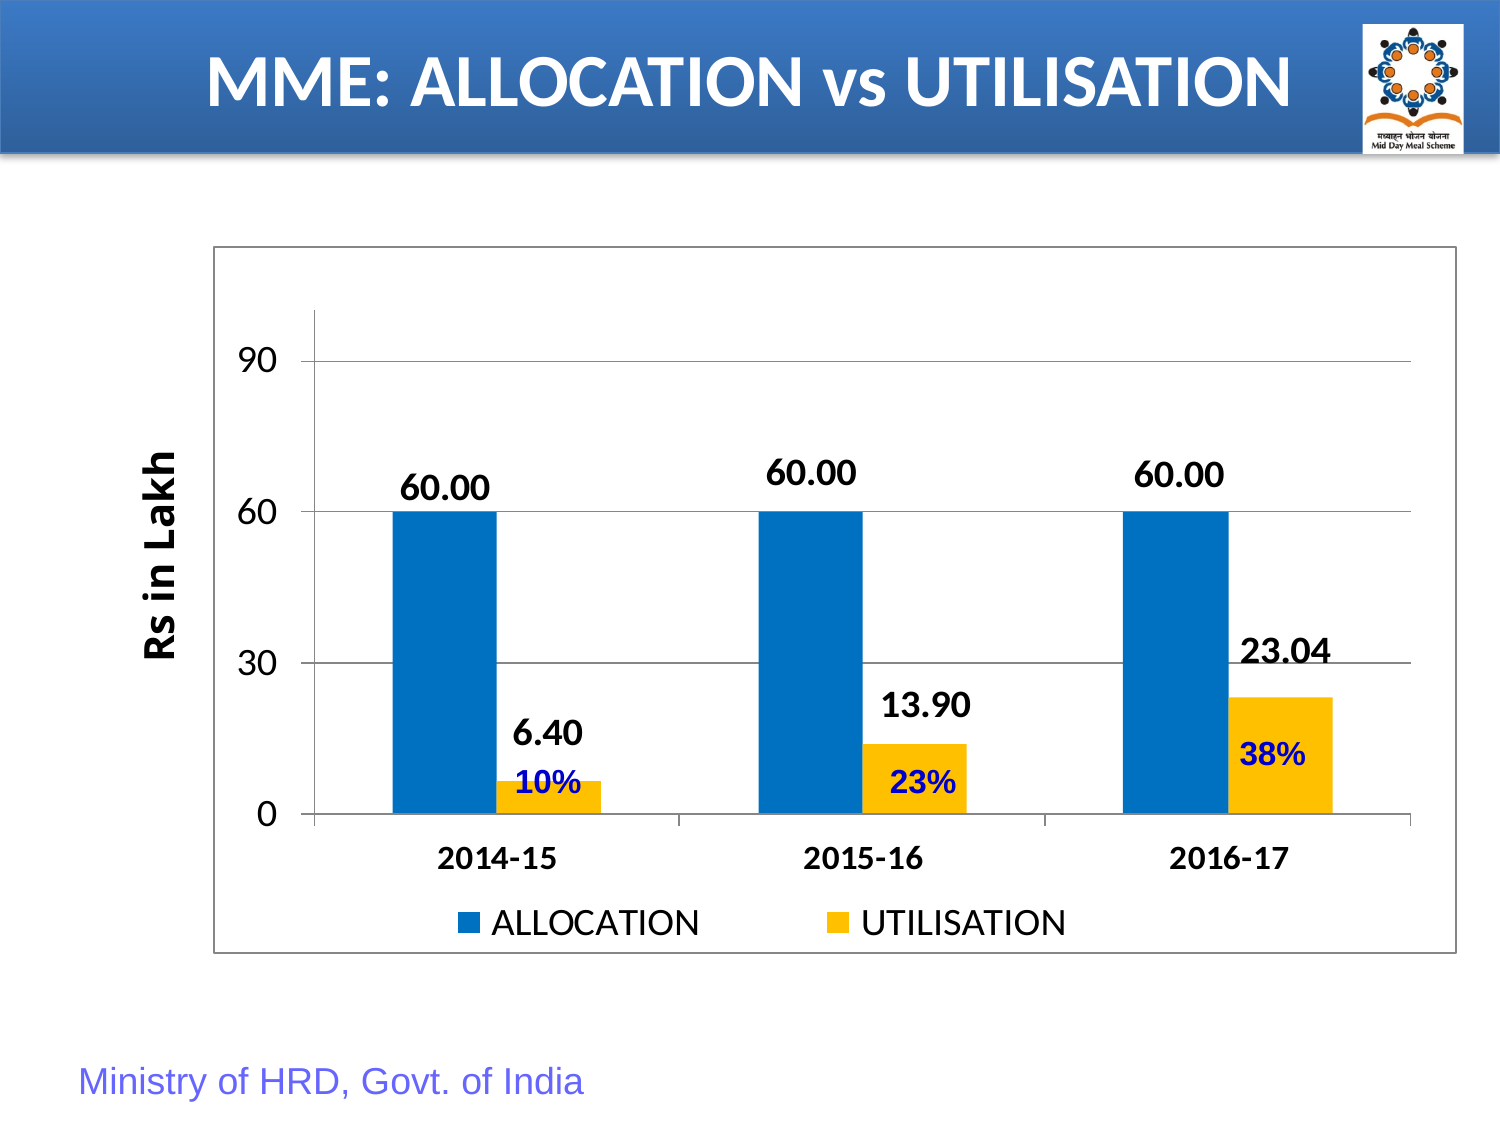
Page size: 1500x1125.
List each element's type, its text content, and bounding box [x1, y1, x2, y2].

text_box Rs in Lakh [125, 200, 206, 913]
picture [1362, 24, 1464, 154]
title MME: ALLOCATION vs UTILISATION [0, 0, 1500, 154]
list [204, 237, 1464, 962]
text_box Ministry of HRD, Govt. of India [37, 1049, 625, 1110]
